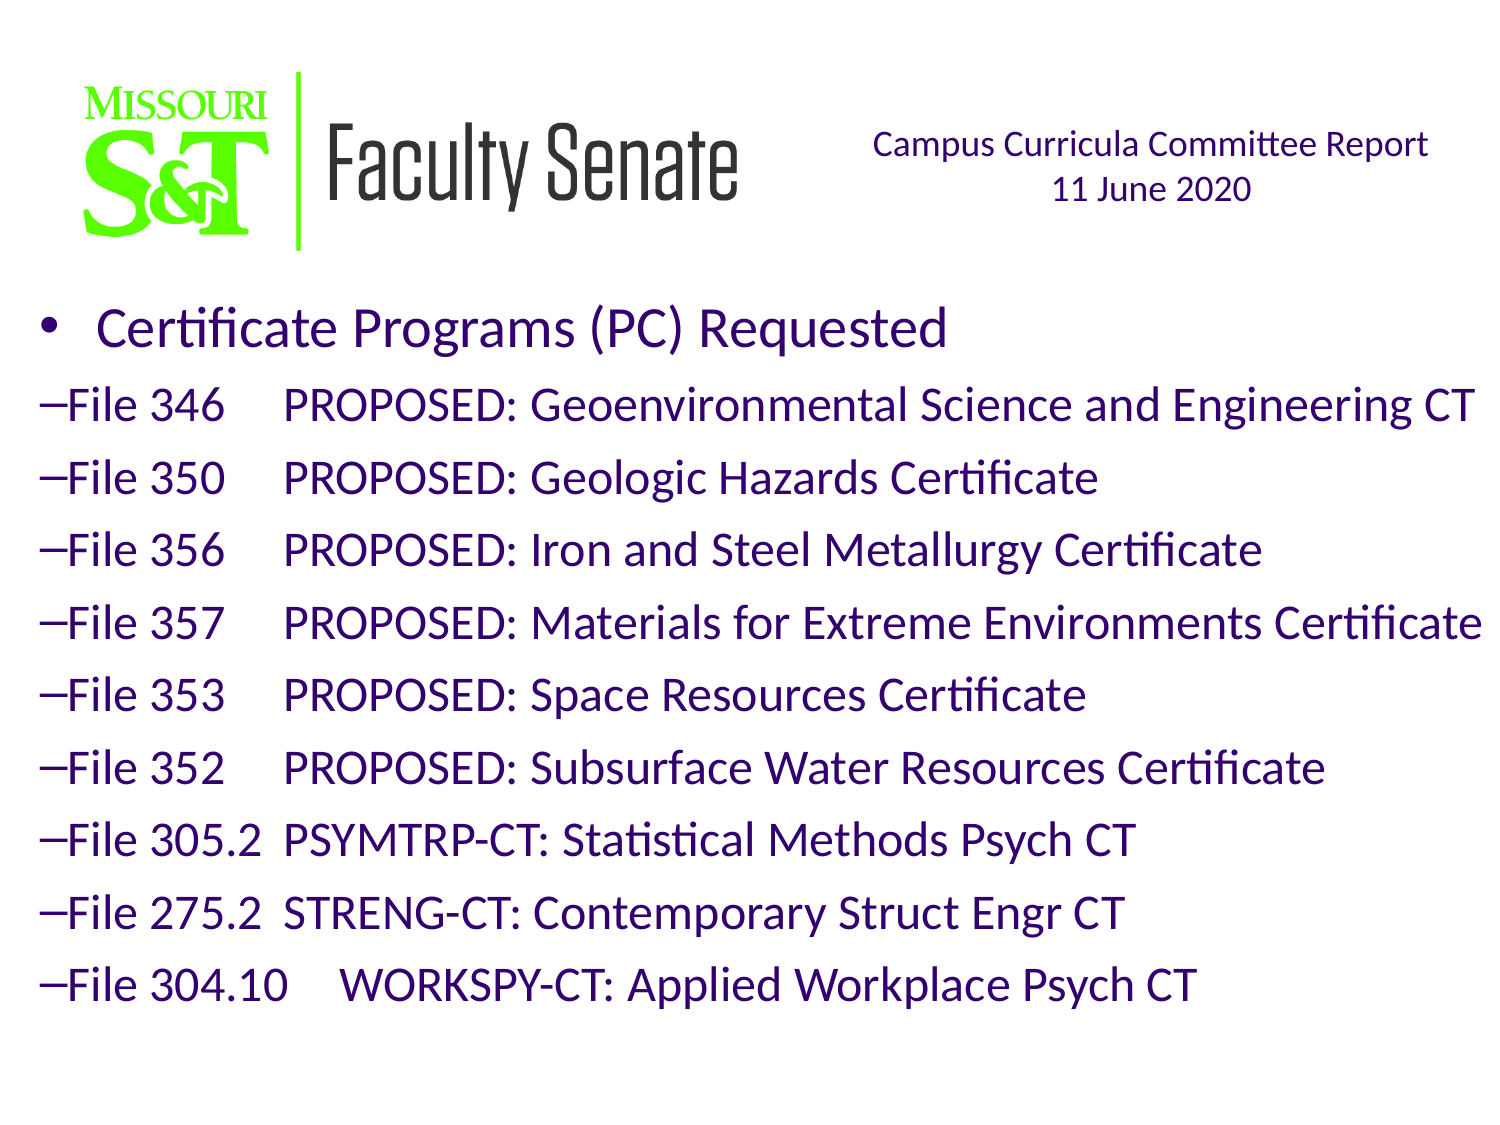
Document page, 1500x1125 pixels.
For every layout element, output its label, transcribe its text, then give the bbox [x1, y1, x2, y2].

list Certificate Programs (PC) Requested File 346 PROPOSED: Geoenvironmental Science and Engineering CT File 350 PROPOSED: Geologic Hazards Certificate File 356 PROPOSED: Iron and Steel Metallurgy Certificate File 357 PROPOSED: Materials for Extreme Environments Certificate File 353 PROPOSED: Space Resources Certificate File 352 PROPOSED: Subsurface Water Resources Certificate File 305.2 PSYMTRP-CT: Statistical Methods Psych CT File 275.2 STRENG-CT: Contemporary Struct Engr CT File 304.10 WORKSPY-CT: Applied Workplace Psych CT [24, 281, 1500, 1100]
picture [83, 72, 737, 251]
